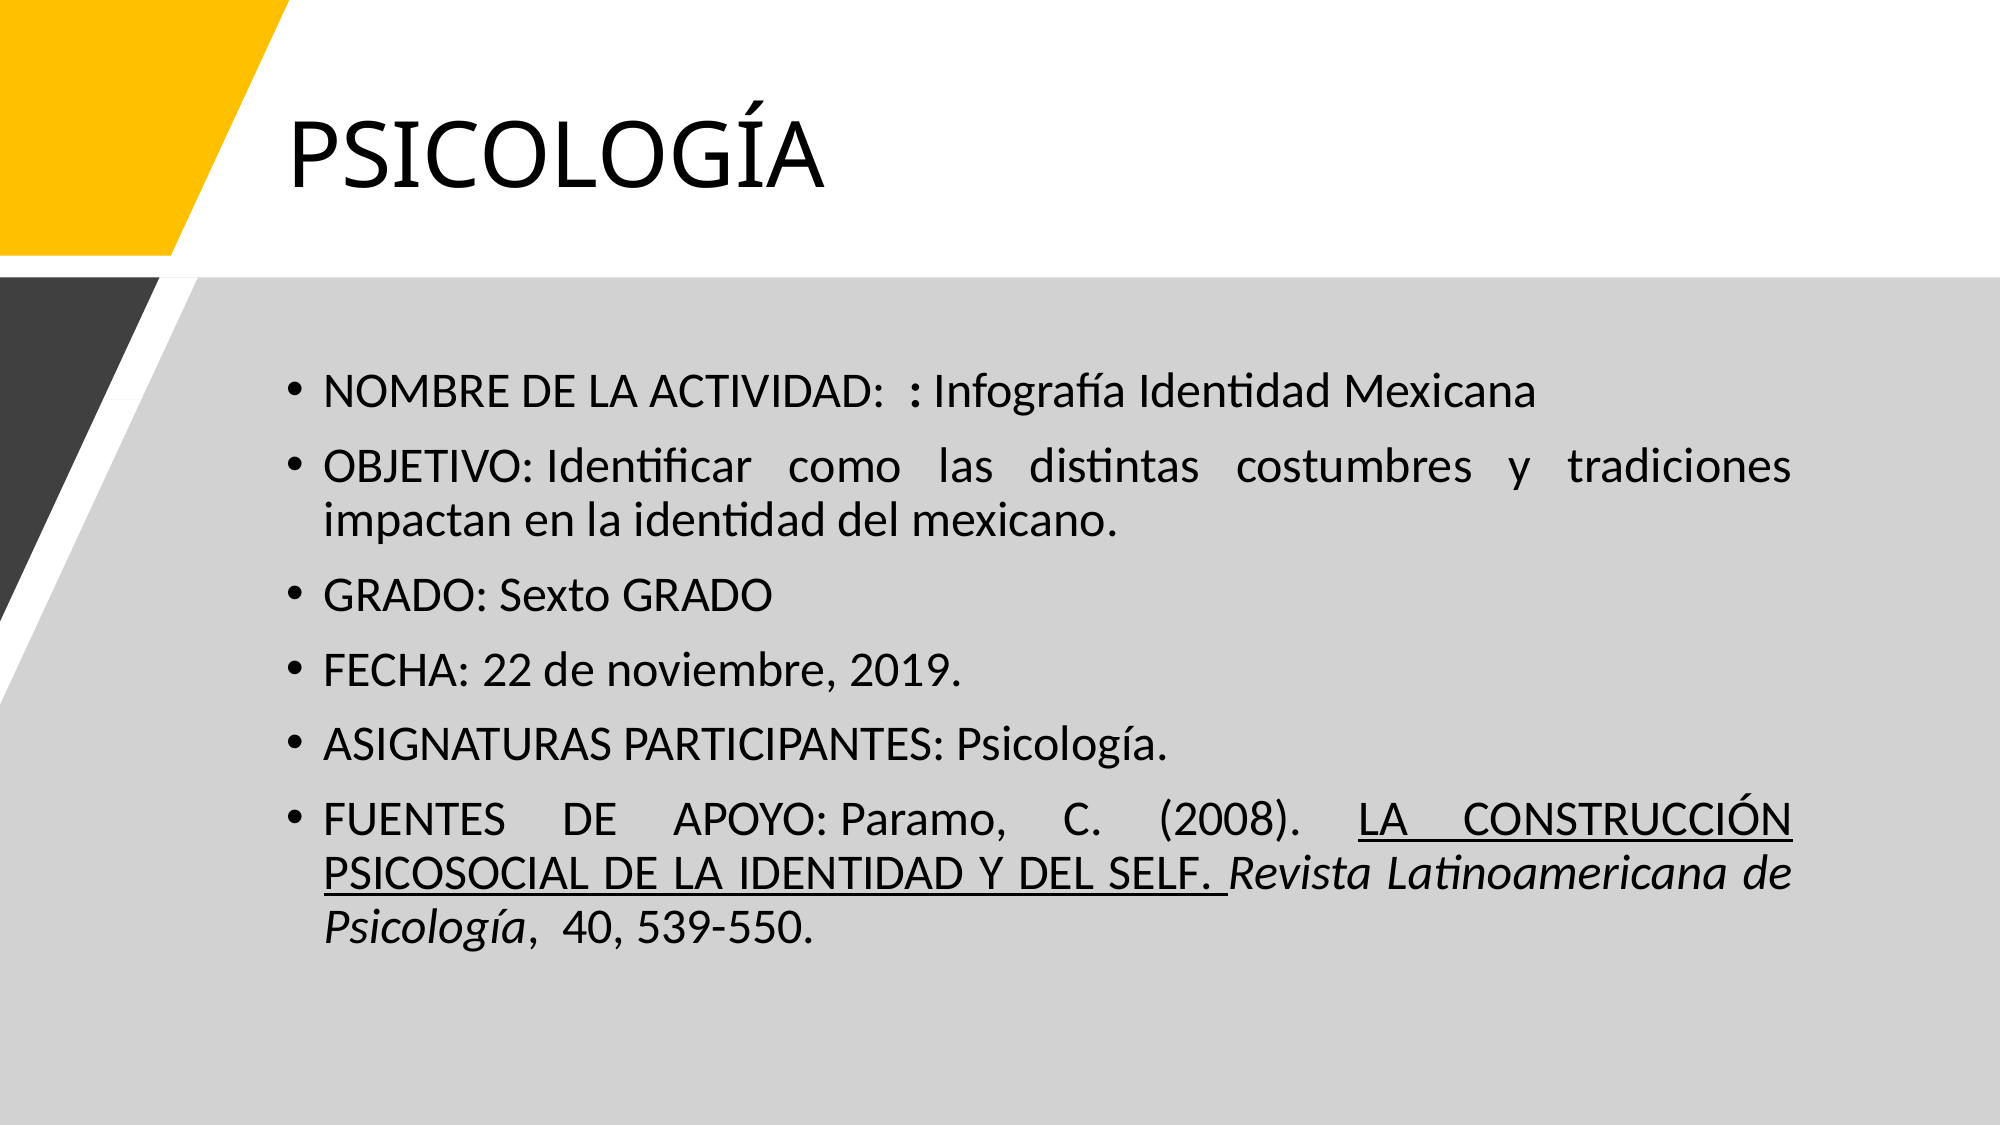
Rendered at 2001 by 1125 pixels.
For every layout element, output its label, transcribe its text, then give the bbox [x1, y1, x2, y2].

text_box [0, 276, 2000, 1125]
text_box [0, 0, 291, 257]
title PSICOLOGÍA [271, 60, 1808, 255]
list NOMBRE DE LA ACTIVIDAD: : Infografía Identidad Mexicana OBJETIVO: Identificar como las distintas costumbres y tradiciones impactan en la identidad del mexicano. GRADO: Sexto GRADO FECHA: 22 de noviembre, 2019. ASIGNATURAS PARTICIPANTES: Psicología. FUENTES DE APOYO: Paramo, C. (2008). LA CONSTRUCCIÓN PSICOSOCIAL DE LA IDENTIDAD Y DEL SELF. Revista Latinoamericana de Psicología, 40, 539-550. [271, 356, 1808, 1020]
text_box [0, 276, 162, 622]
